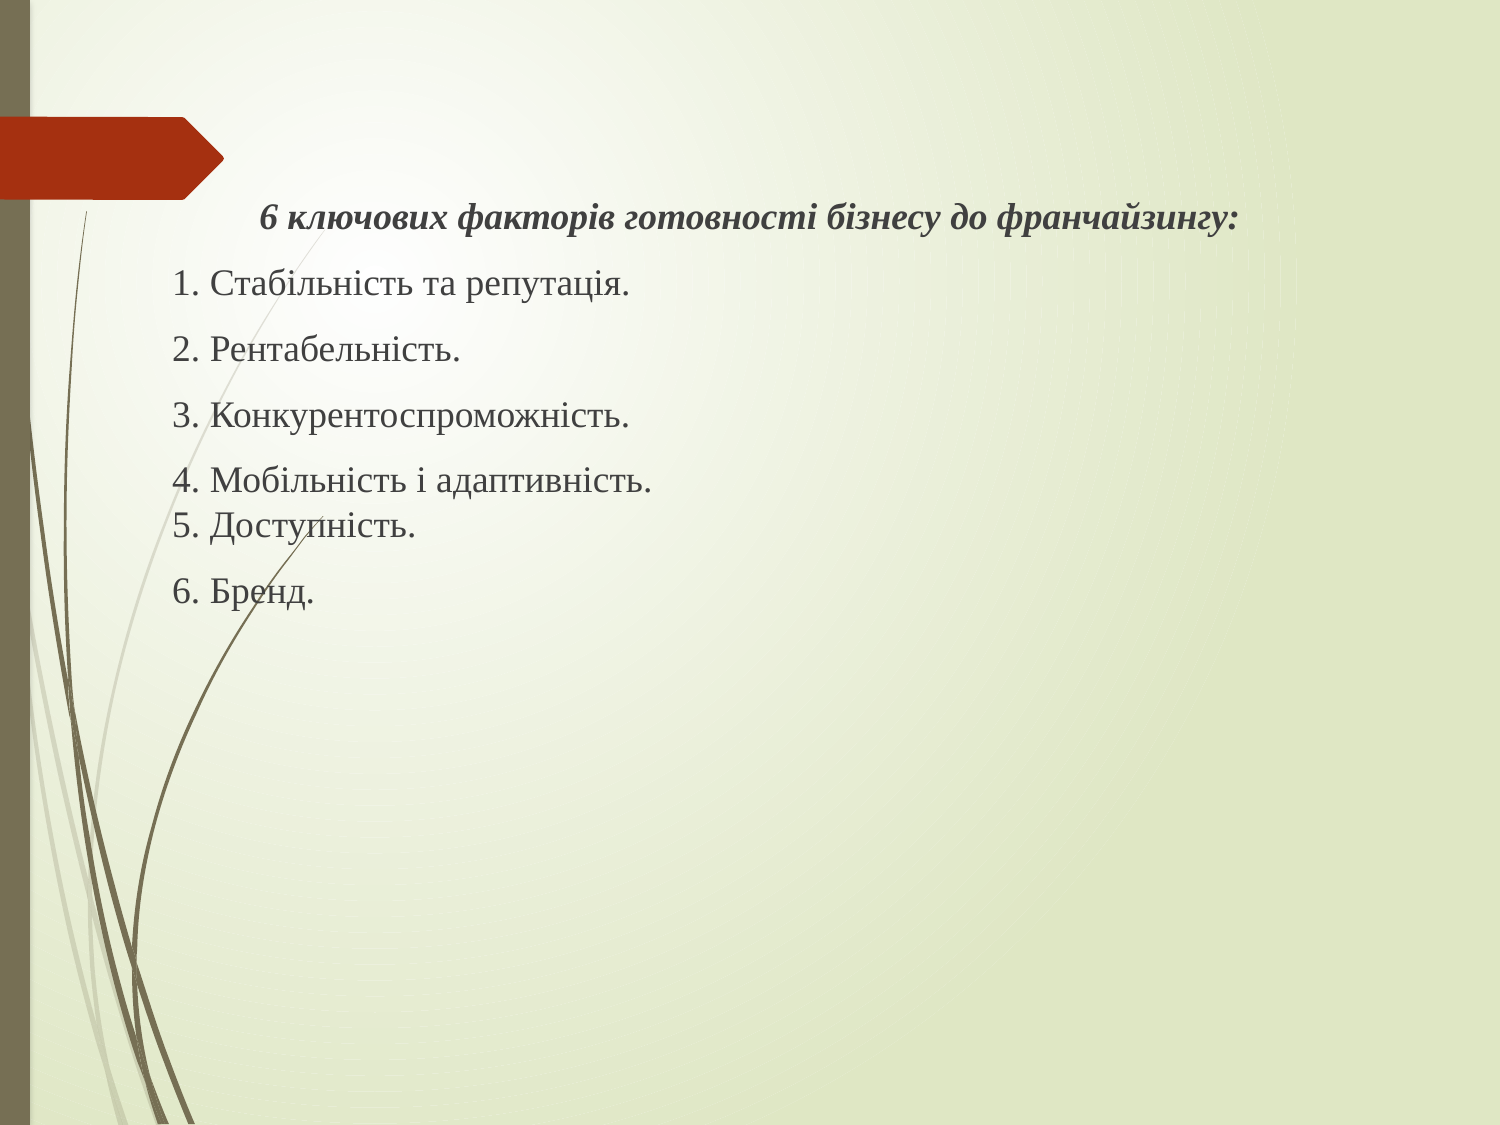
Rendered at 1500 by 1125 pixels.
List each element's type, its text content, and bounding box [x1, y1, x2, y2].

list 6 ключових факторів готовності бізнесу до франчайзингу: 1. Стабільність та репутація. 2. Рентабельність. 3. Конкурентоспроможність. 4. Мобільність і адаптивність. 5. Доступність. 6. Бренд. [157, 184, 1343, 776]
